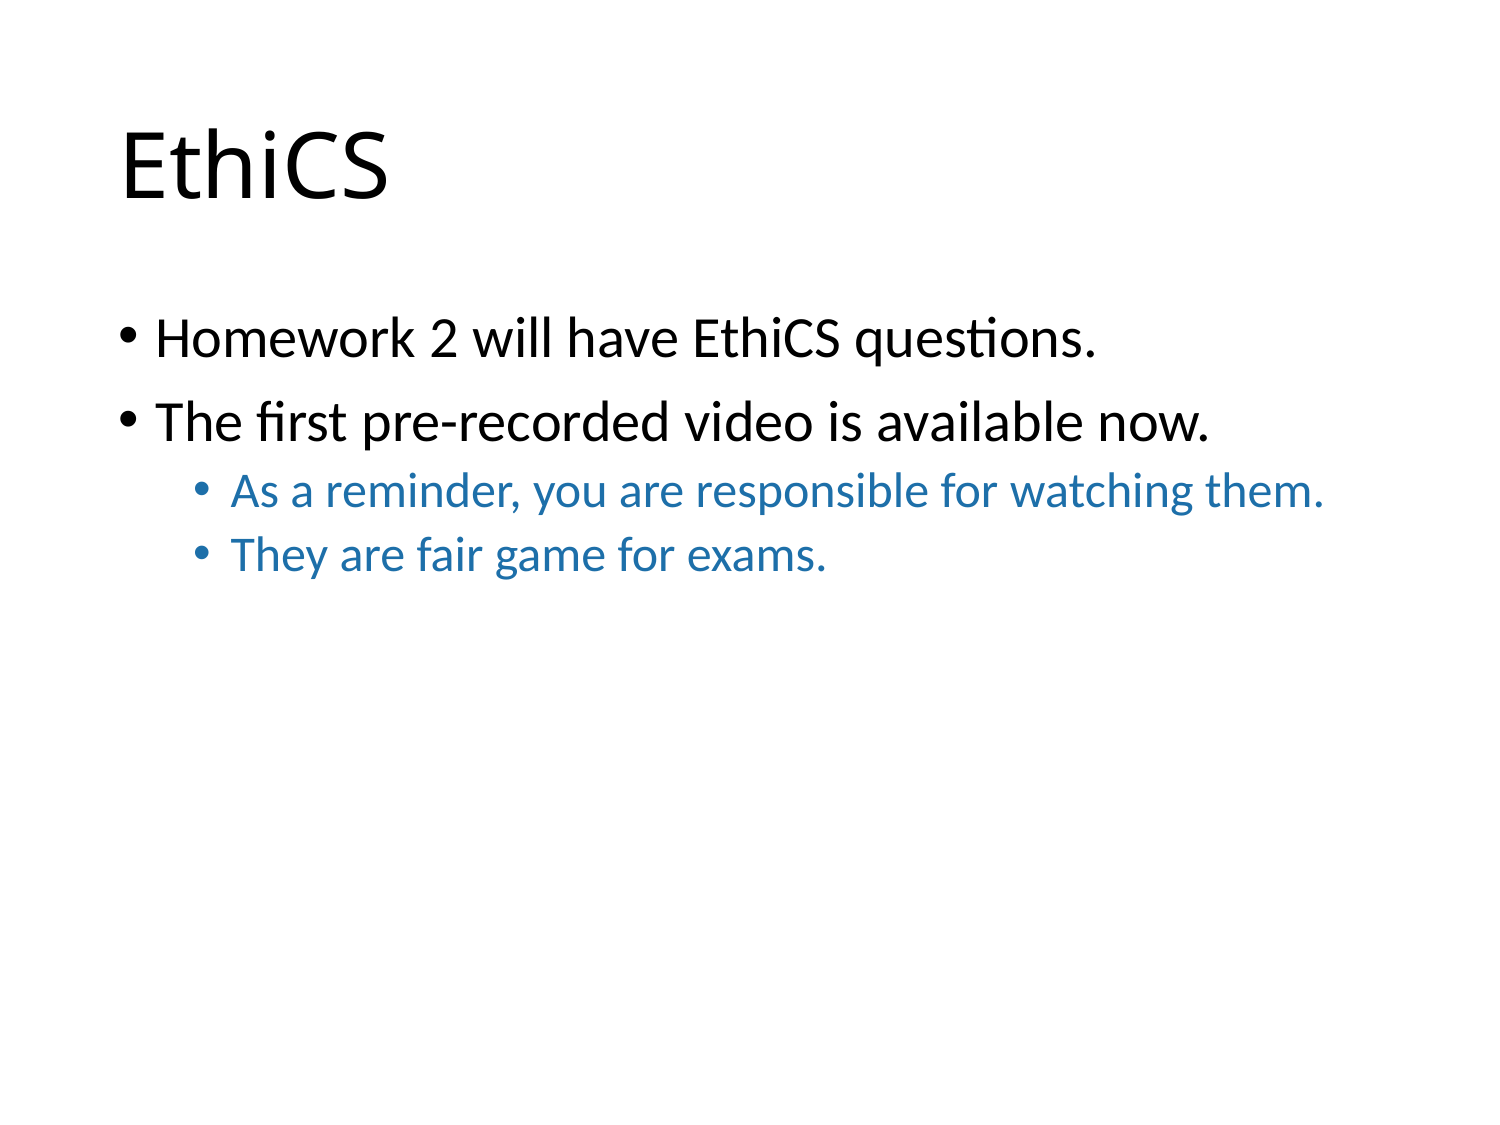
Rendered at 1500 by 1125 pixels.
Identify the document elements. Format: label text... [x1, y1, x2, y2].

list Homework 2 will have EthiCS questions. The first pre-recorded video is available now. As a reminder, you are responsible for watching them. They are fair game for exams. [103, 299, 1397, 1014]
title EthiCS [103, 59, 1397, 278]
